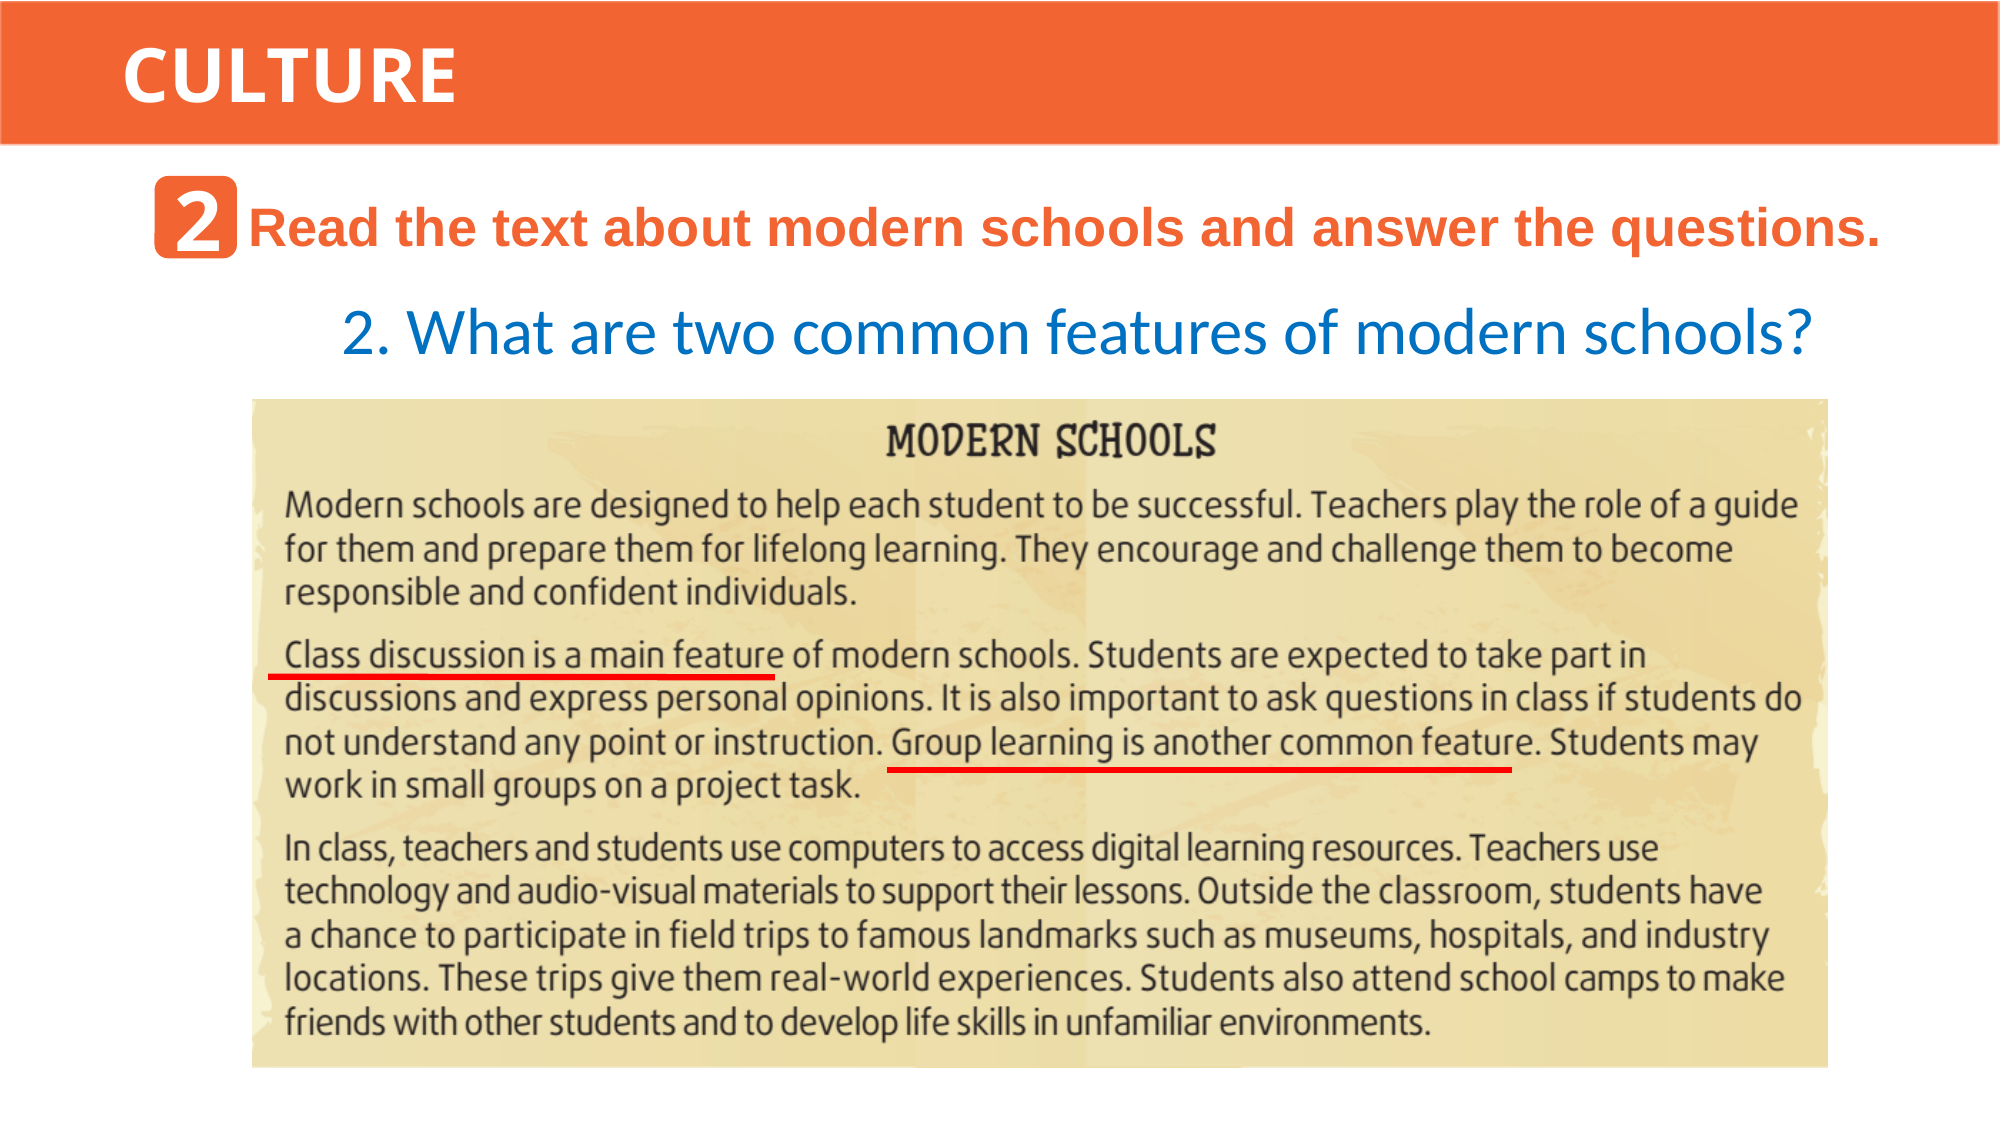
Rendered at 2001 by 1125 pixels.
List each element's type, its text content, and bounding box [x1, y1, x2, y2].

picture [0, 1, 2000, 146]
text_box 2 [159, 160, 234, 276]
text_box [153, 178, 159, 256]
text_box Read the text about modern schools and answer the questions. [233, 185, 1925, 265]
picture [252, 399, 1828, 1068]
text_box 2. What are two common features of modern schools? [326, 280, 1832, 376]
